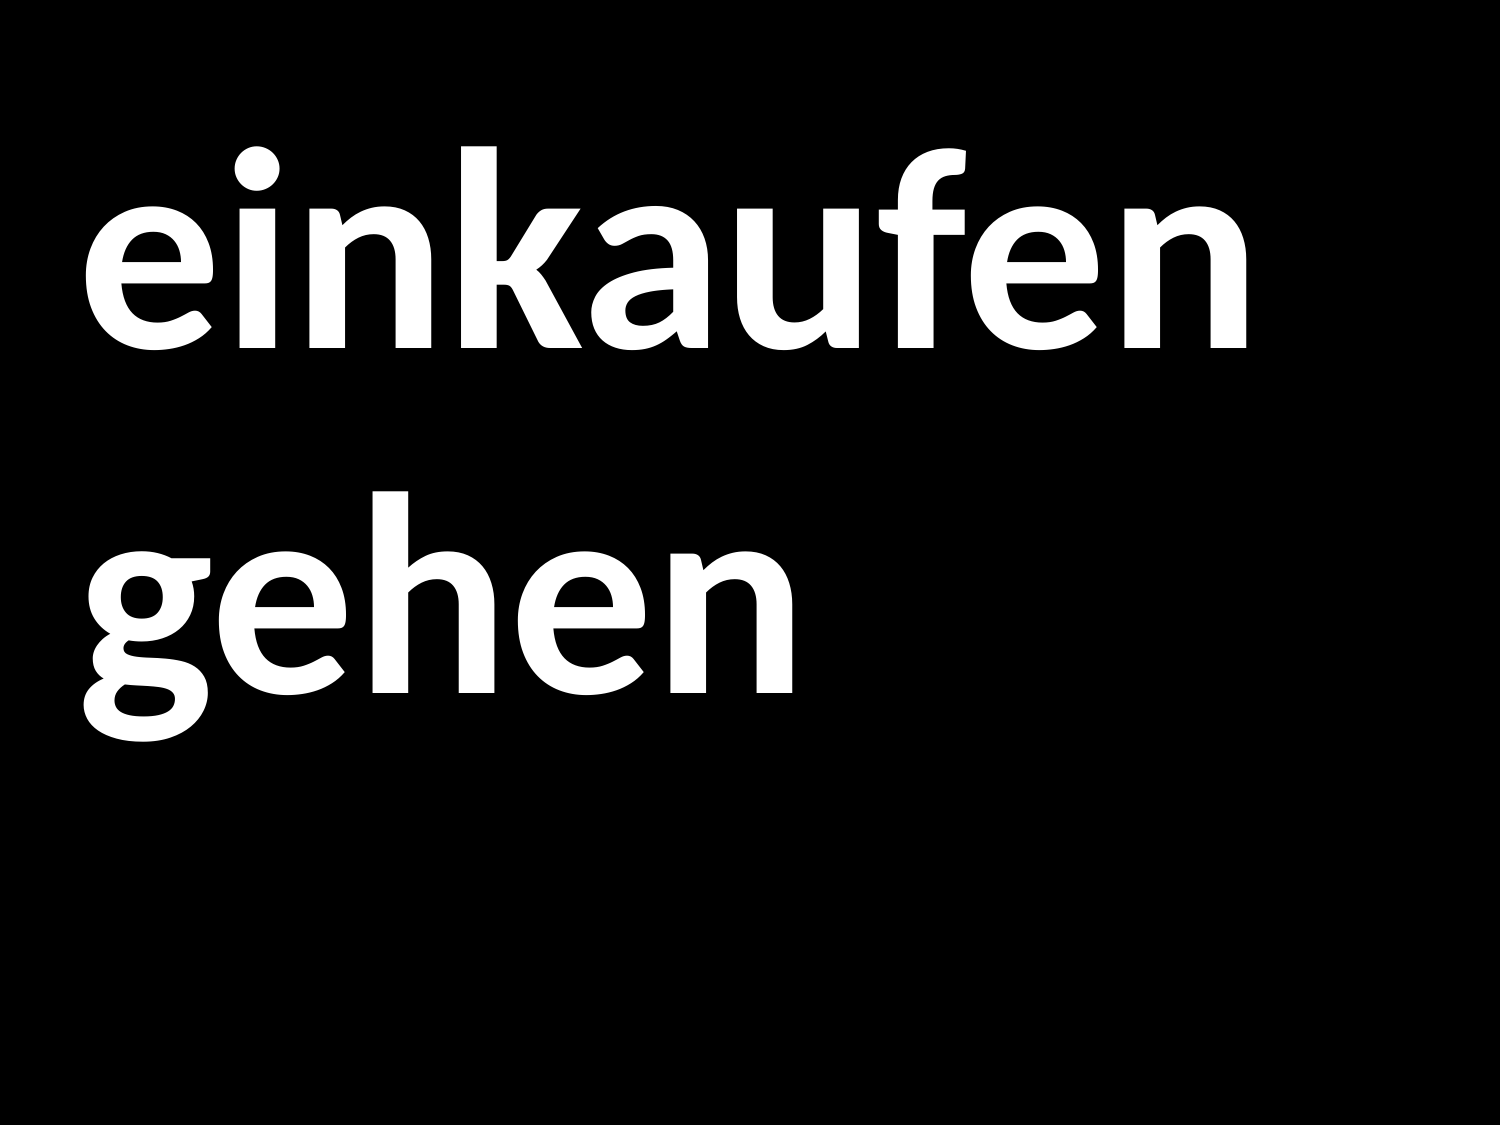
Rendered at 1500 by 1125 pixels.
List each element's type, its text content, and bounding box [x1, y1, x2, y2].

title einkaufen gehen [62, 312, 1413, 500]
